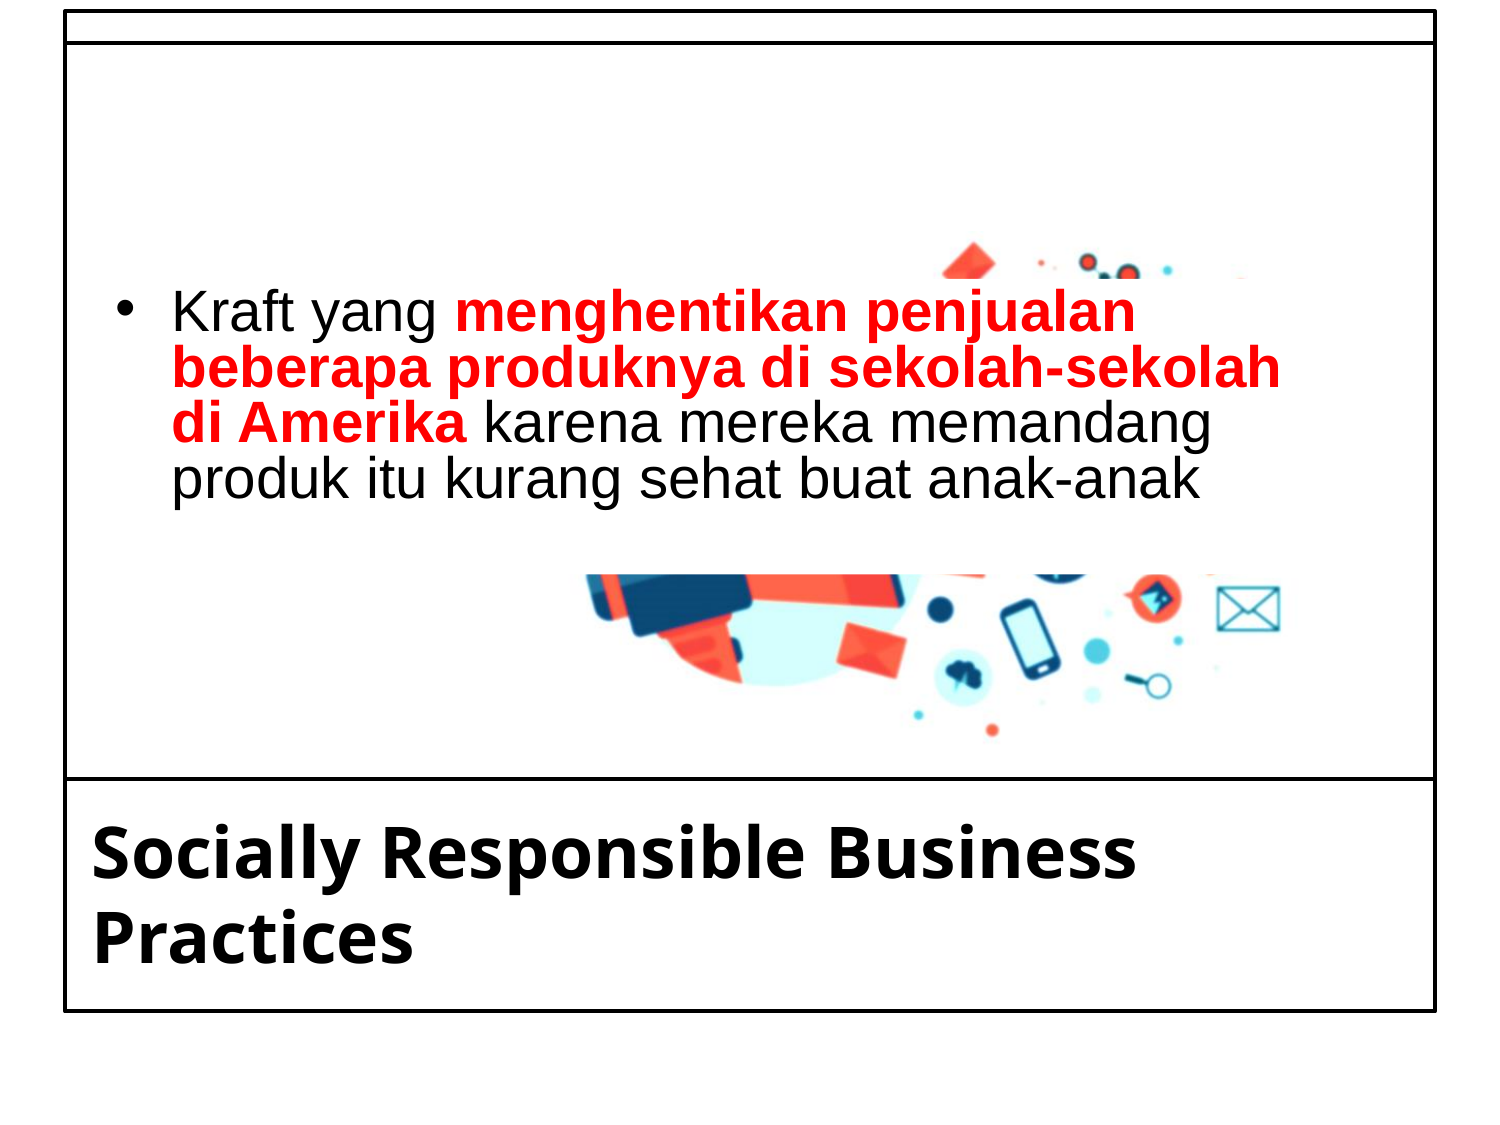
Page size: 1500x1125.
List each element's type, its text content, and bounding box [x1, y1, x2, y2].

list Kraft yang menghentikan penjualan beberapa produknya di sekolah-sekolah di Amerika karena mereka memandang produk itu kurang sehat buat anak-anak [100, 278, 1353, 575]
title Socially Responsible Business Practices [76, 798, 1427, 987]
picture [537, 231, 1411, 747]
